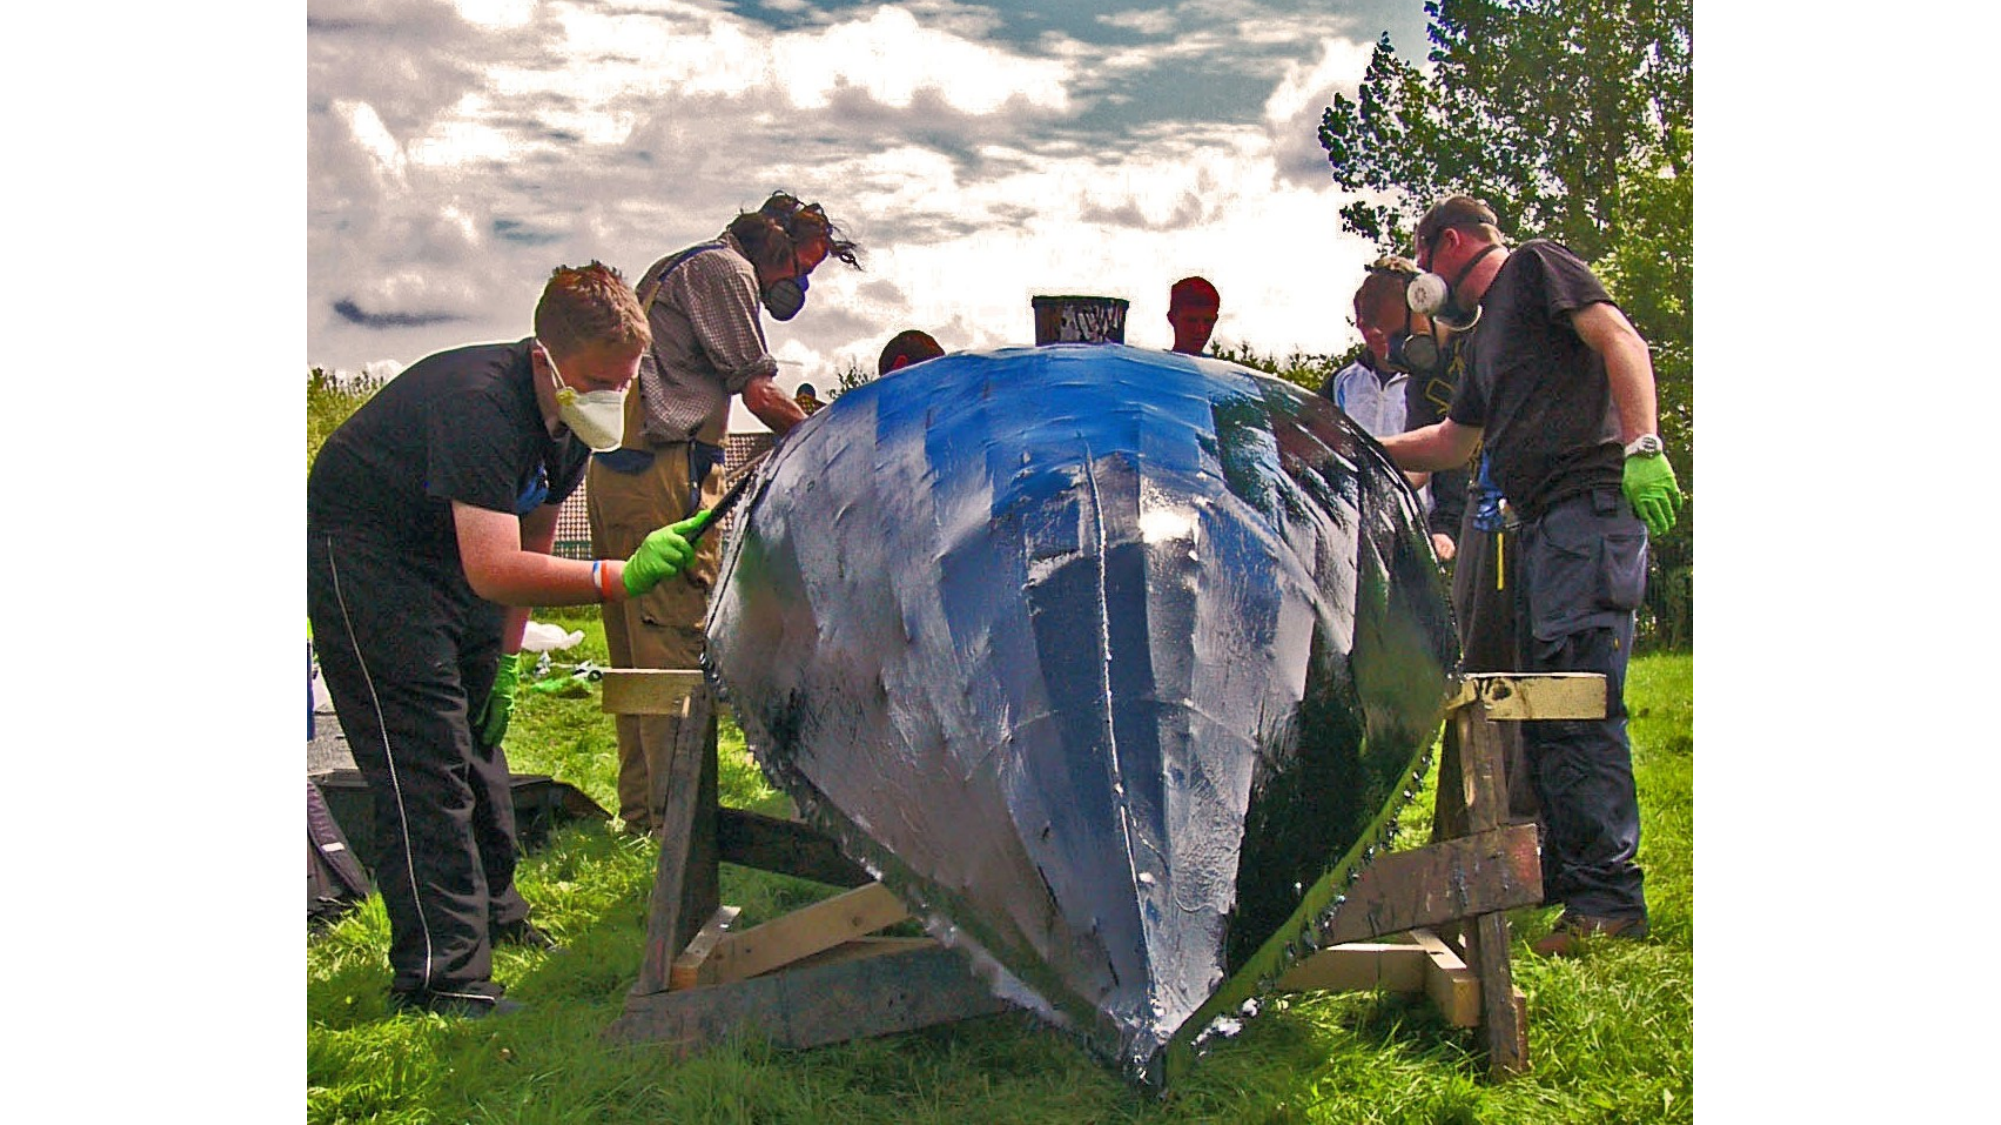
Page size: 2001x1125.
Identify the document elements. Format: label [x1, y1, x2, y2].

picture [307, 0, 1693, 1125]
